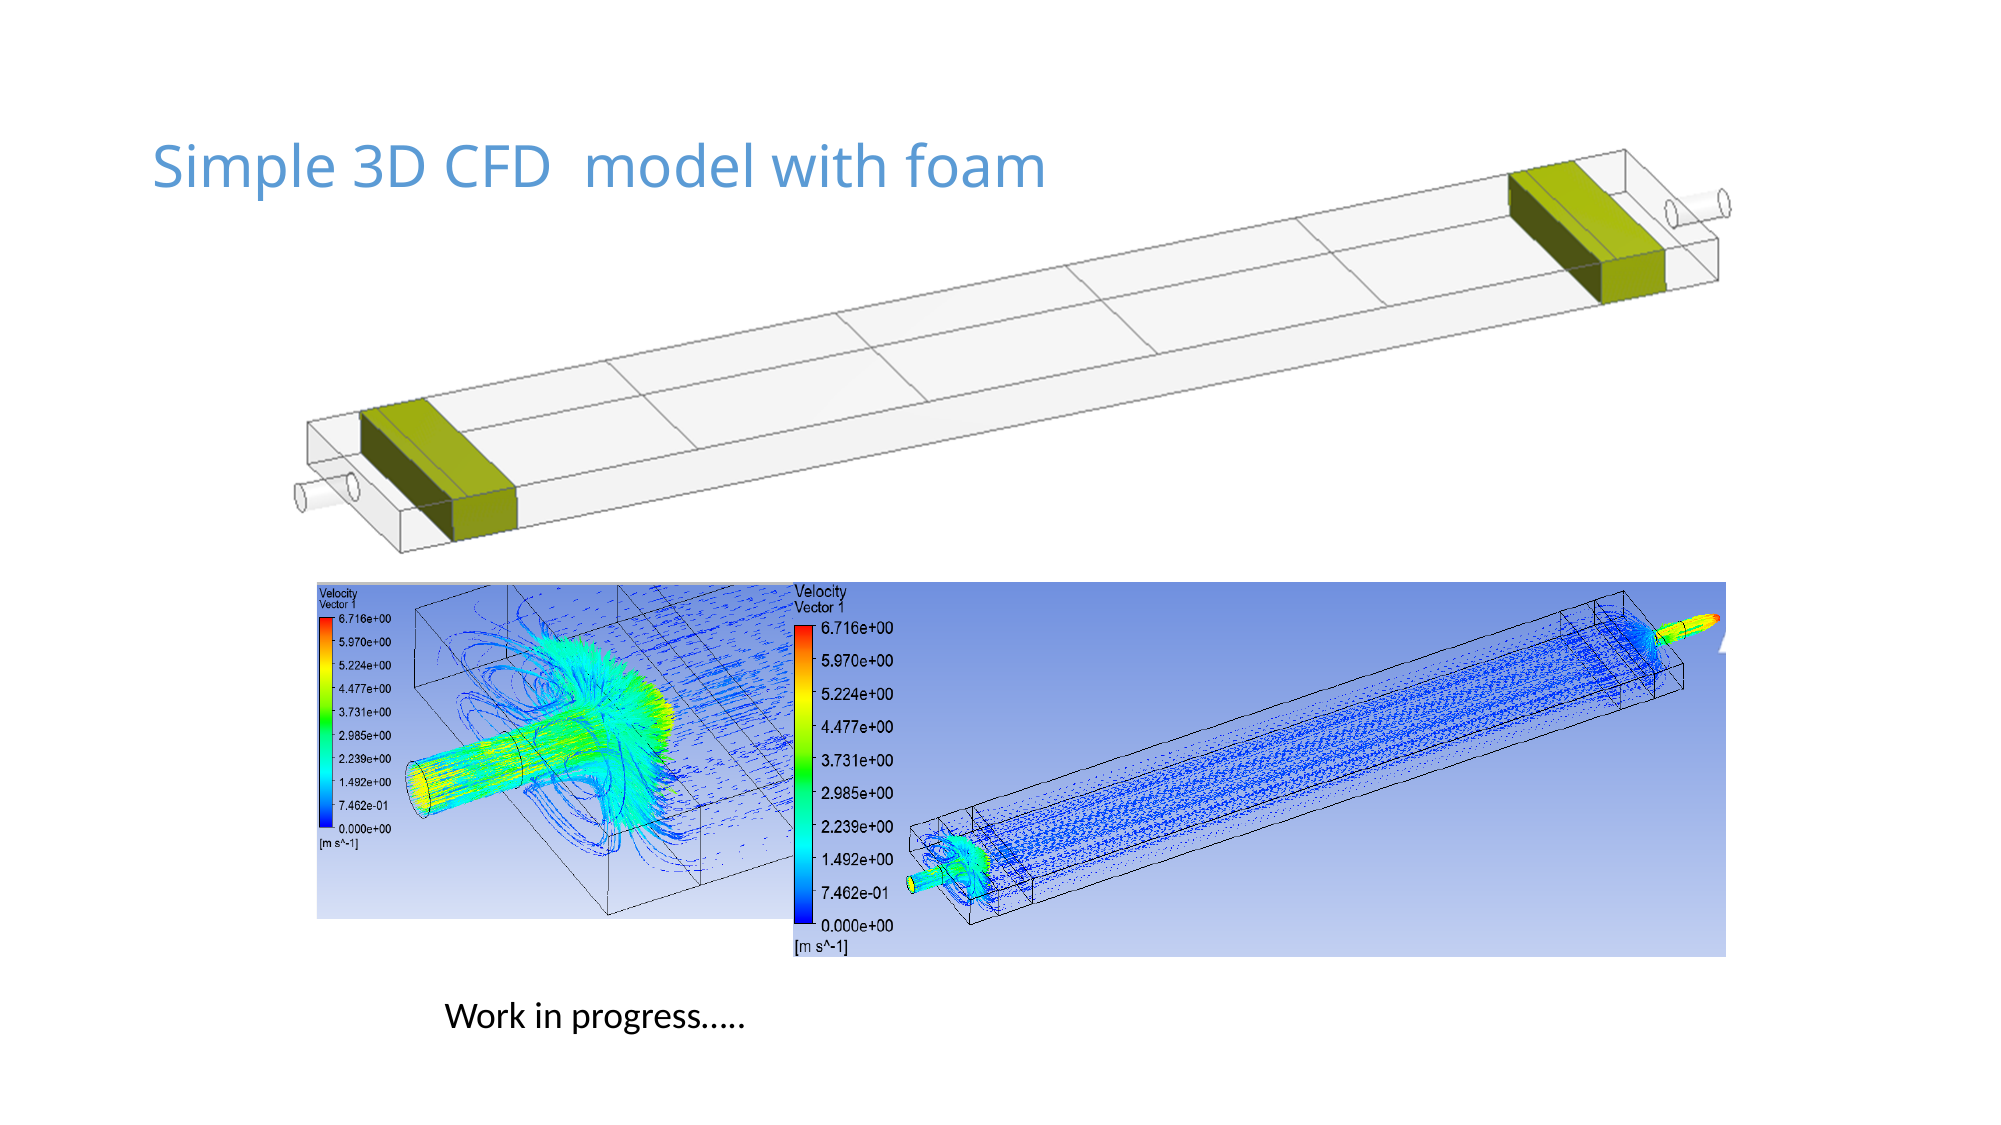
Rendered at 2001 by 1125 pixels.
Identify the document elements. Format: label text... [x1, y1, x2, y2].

title Simple 3D CFD model with foam [137, 59, 1863, 278]
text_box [316, 582, 1726, 957]
picture [249, 77, 1750, 565]
text_box Work in progress….. [429, 983, 1600, 1044]
